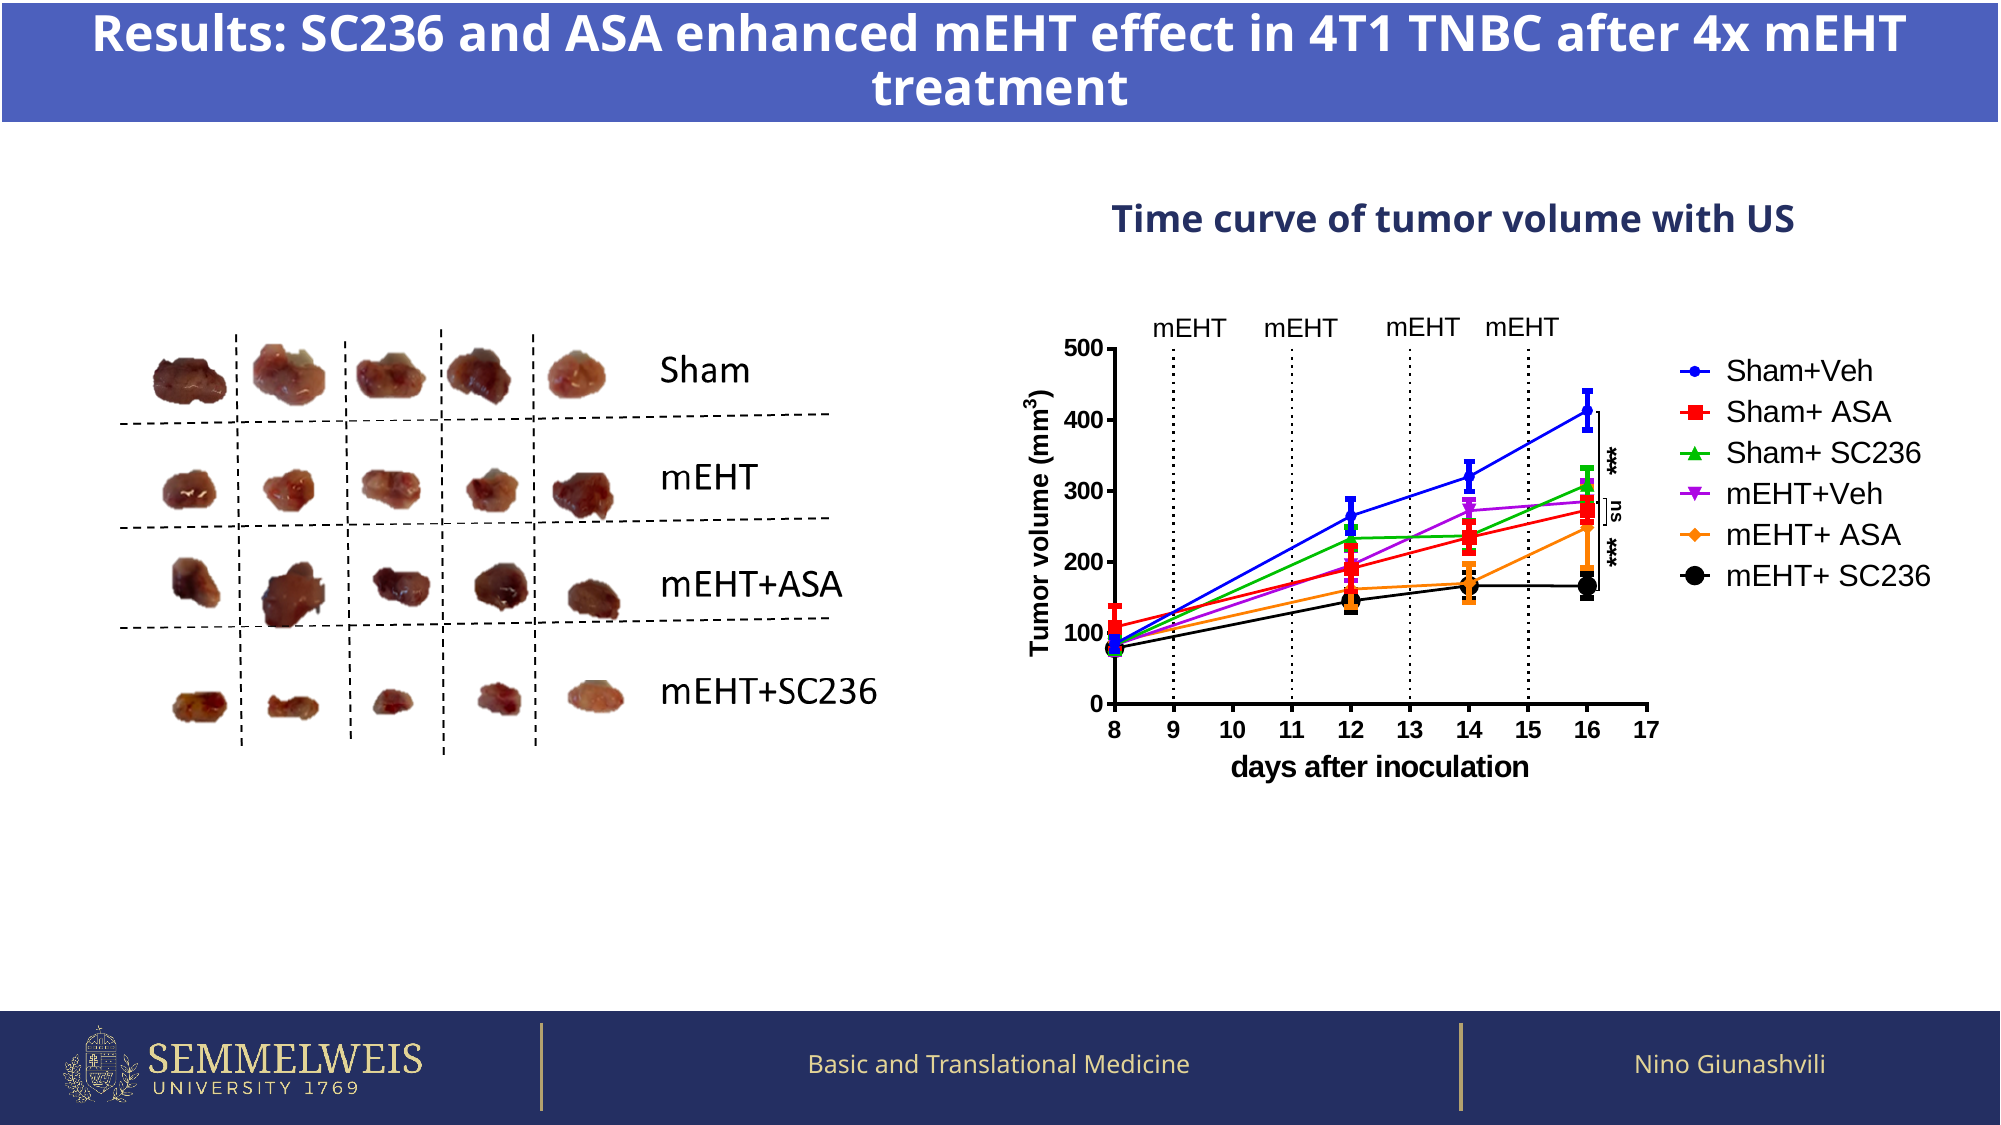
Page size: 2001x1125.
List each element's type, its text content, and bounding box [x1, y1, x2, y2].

text_box Time curve of tumor volume with US [1096, 187, 1876, 248]
picture [101, 292, 952, 833]
text_box Results: SC236 and ASA enhanced mEHT effect in 4T1 TNBC after 4x mEHT treatment [0, 0, 2000, 126]
picture [35, 995, 449, 1125]
picture [999, 292, 1952, 805]
